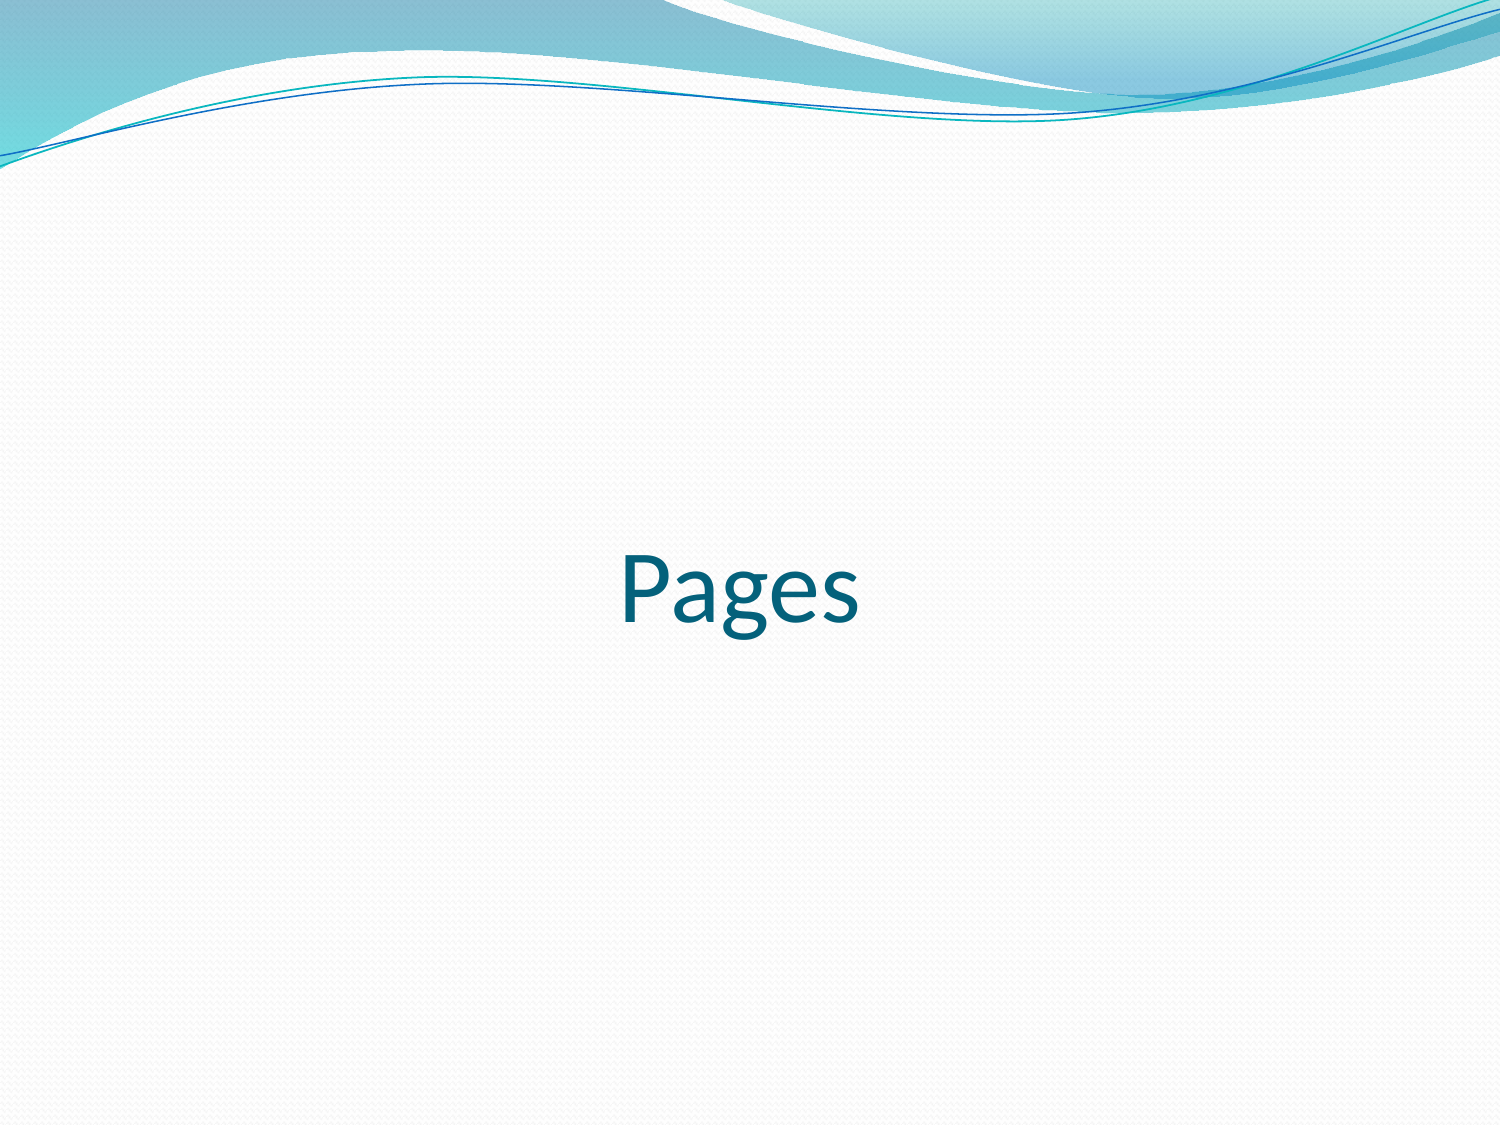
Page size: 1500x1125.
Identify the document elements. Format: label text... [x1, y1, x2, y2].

title Pages [64, 456, 1415, 644]
